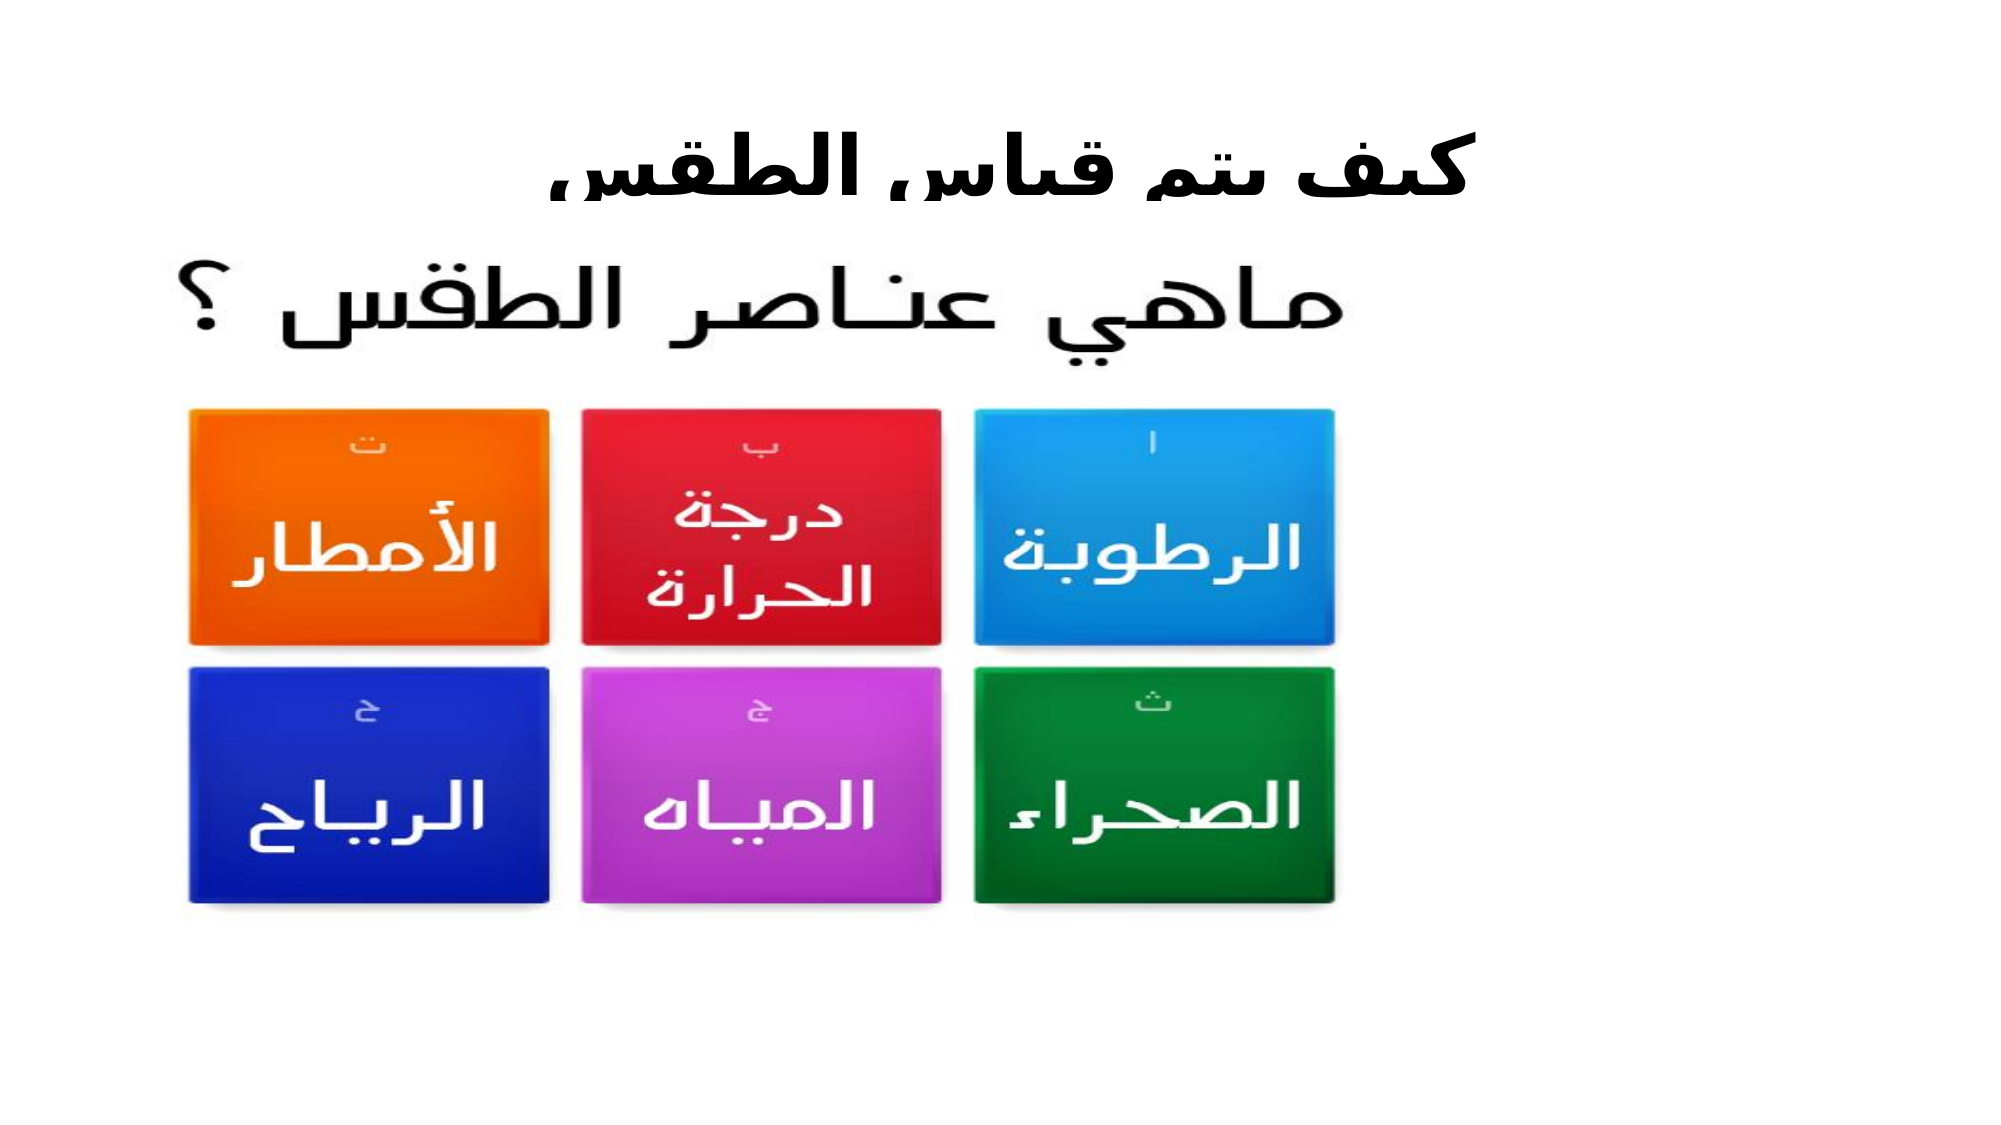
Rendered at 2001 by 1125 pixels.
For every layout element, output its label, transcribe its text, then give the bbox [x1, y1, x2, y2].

title كيف يتم قياس الطقس [137, 59, 1863, 278]
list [0, 201, 1522, 951]
